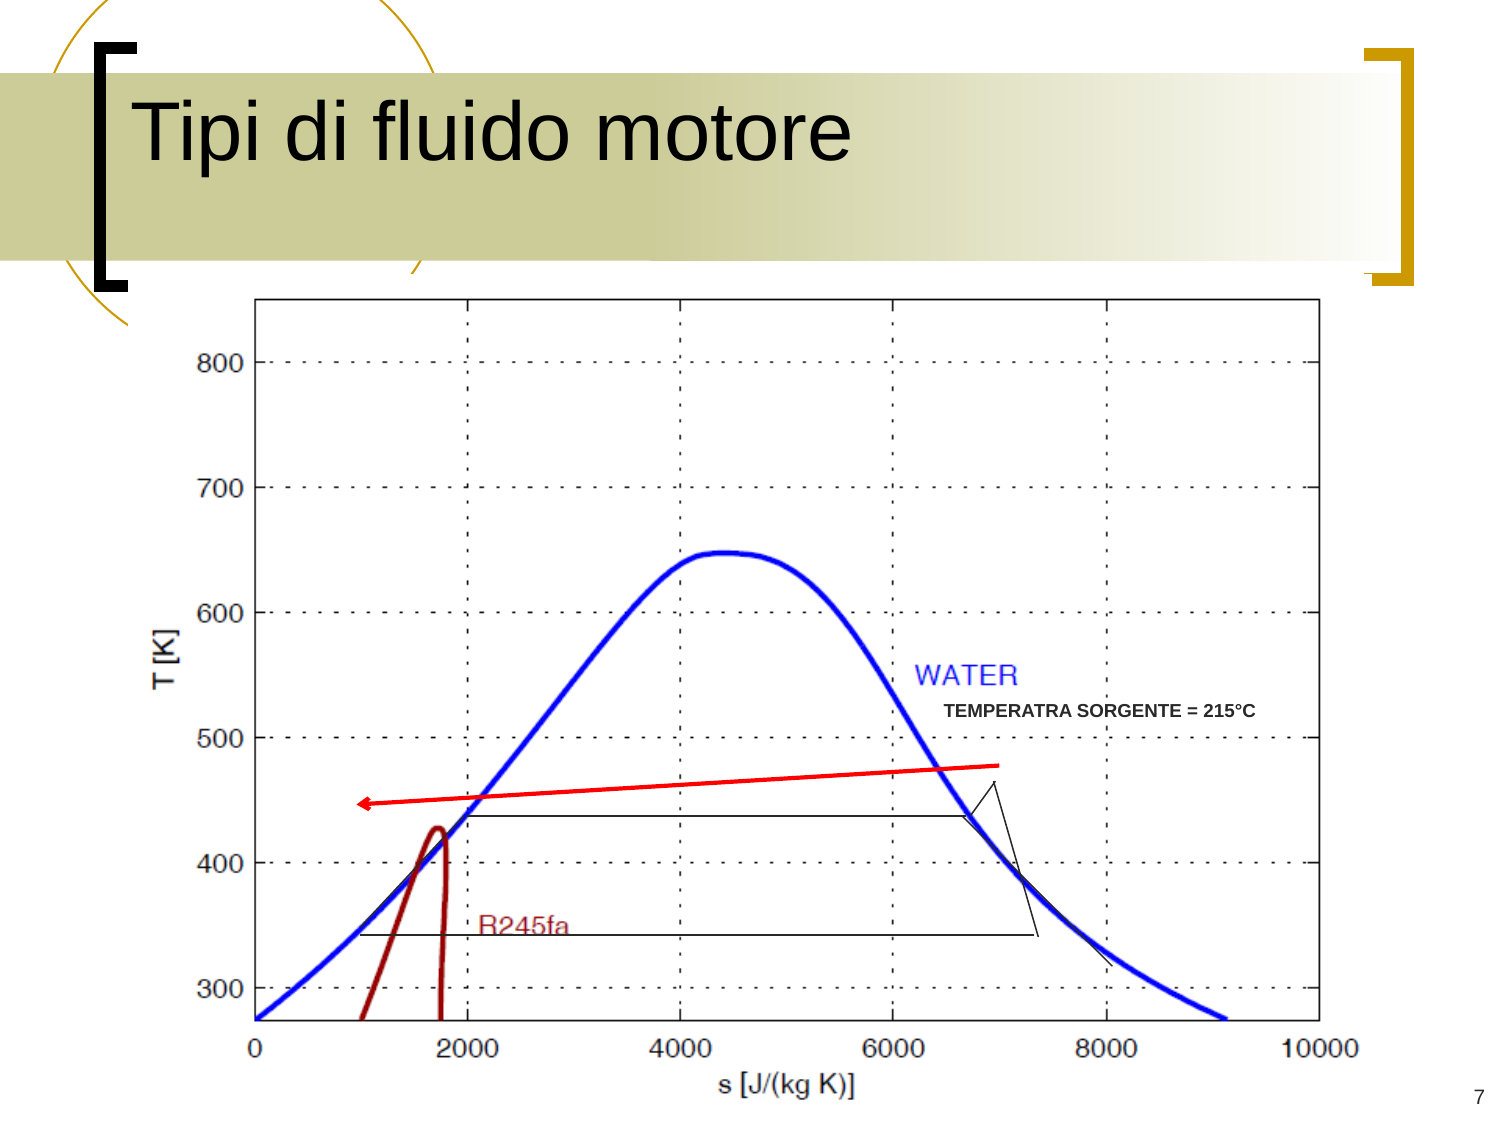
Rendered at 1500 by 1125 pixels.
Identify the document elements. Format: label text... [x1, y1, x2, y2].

title Tipi di fluido motore [116, 70, 1425, 233]
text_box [962, 815, 1113, 967]
slide_number 7 [1434, 1076, 1500, 1125]
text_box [993, 780, 1039, 938]
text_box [969, 780, 992, 817]
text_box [360, 815, 464, 928]
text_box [356, 765, 1000, 805]
picture [127, 273, 1373, 1114]
